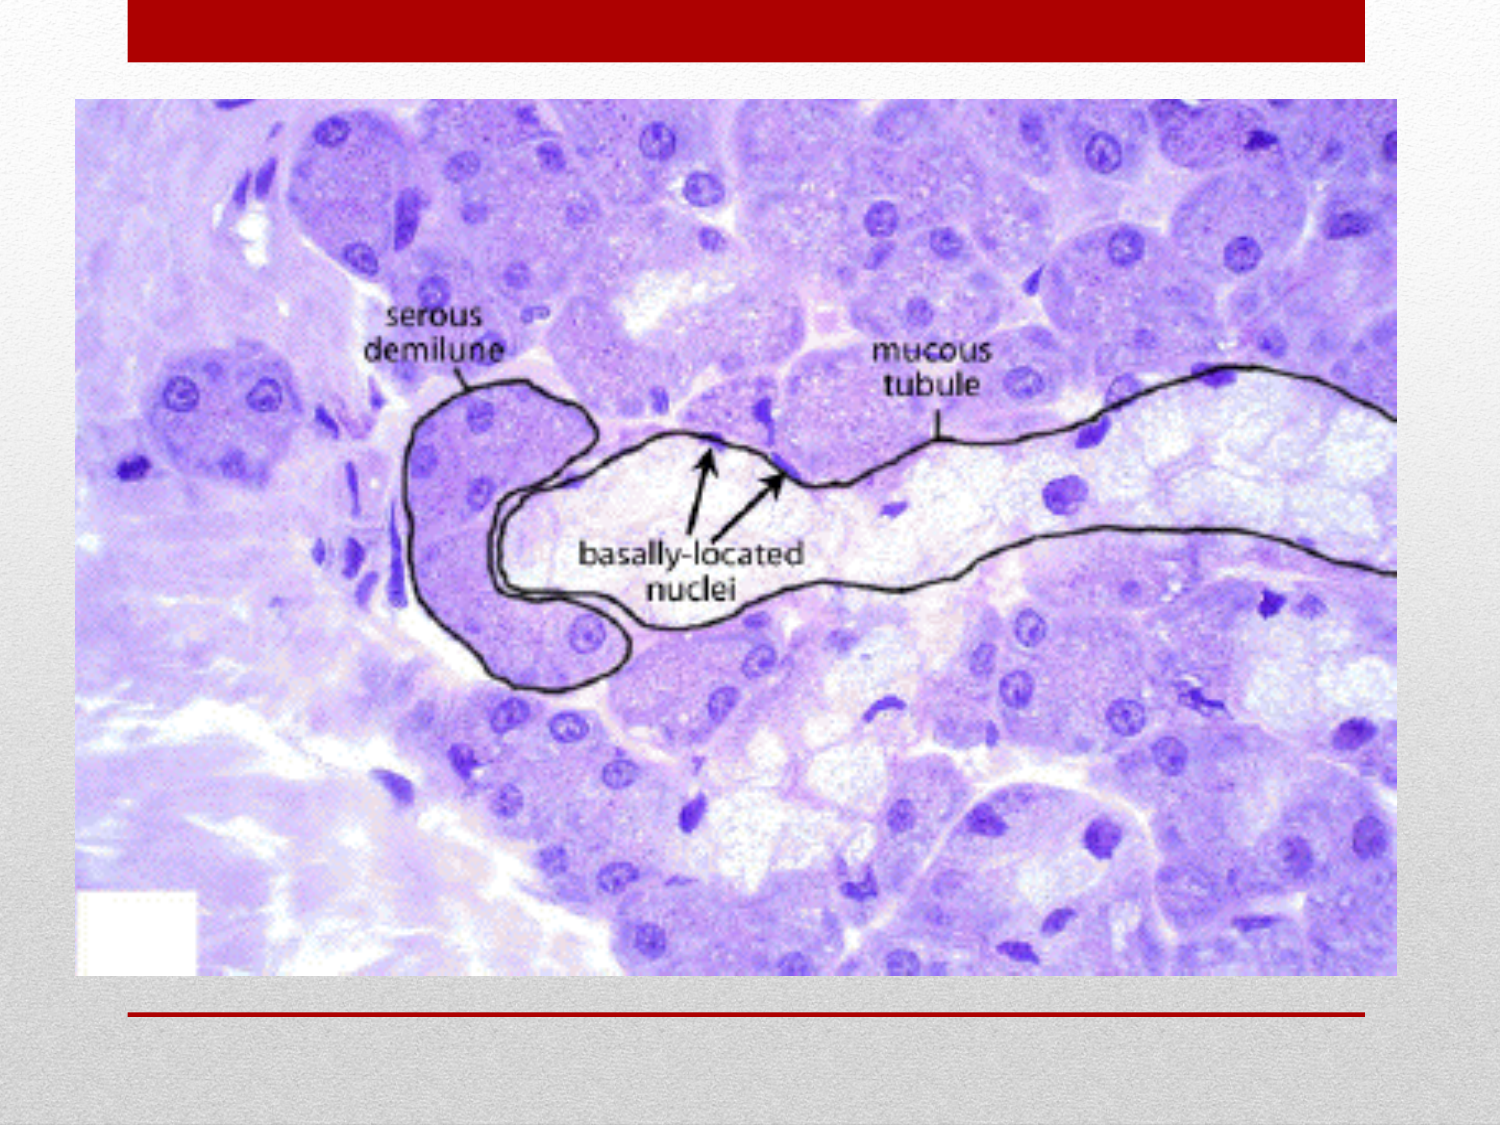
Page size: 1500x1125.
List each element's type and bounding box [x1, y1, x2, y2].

list [74, 99, 1398, 977]
